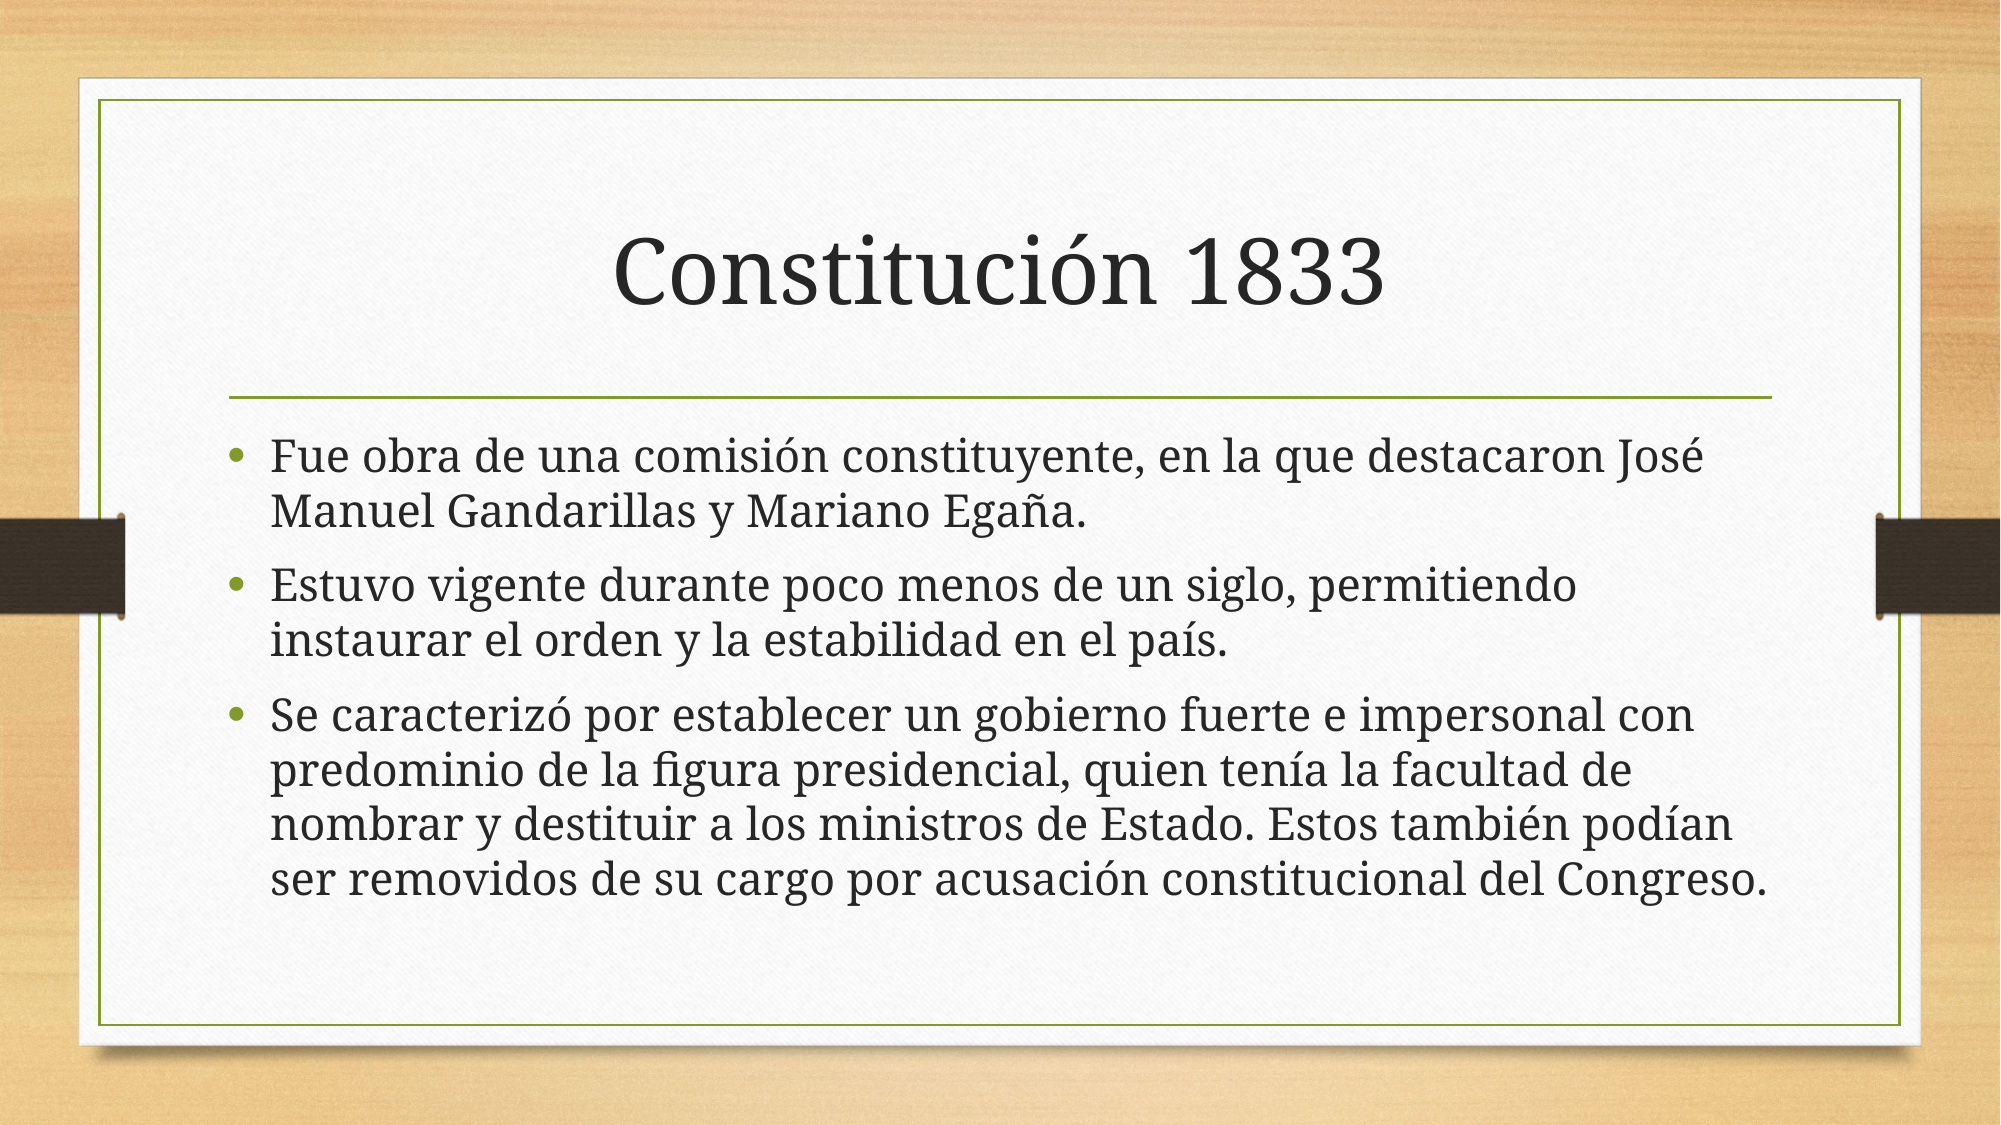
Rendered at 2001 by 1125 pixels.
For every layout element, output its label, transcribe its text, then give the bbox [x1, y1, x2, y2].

picture [0, 0, 2001, 1125]
list Fue obra de una comisión constituyente, en la que destacaron José Manuel Gandarillas y Mariano Egaña. Estuvo vigente durante poco menos de un siglo, permitiendo instaurar el orden y la estabilidad en el país. Se caracterizó por establecer un gobierno fuerte e impersonal con predominio de la figura presidencial, quien tenía la facultad de nombrar y destituir a los ministros de Estado. Estos también podían ser removidos de su cargo por acusación constitucional del Congreso. [212, 419, 1788, 964]
title Constitución 1833 [212, 161, 1788, 375]
